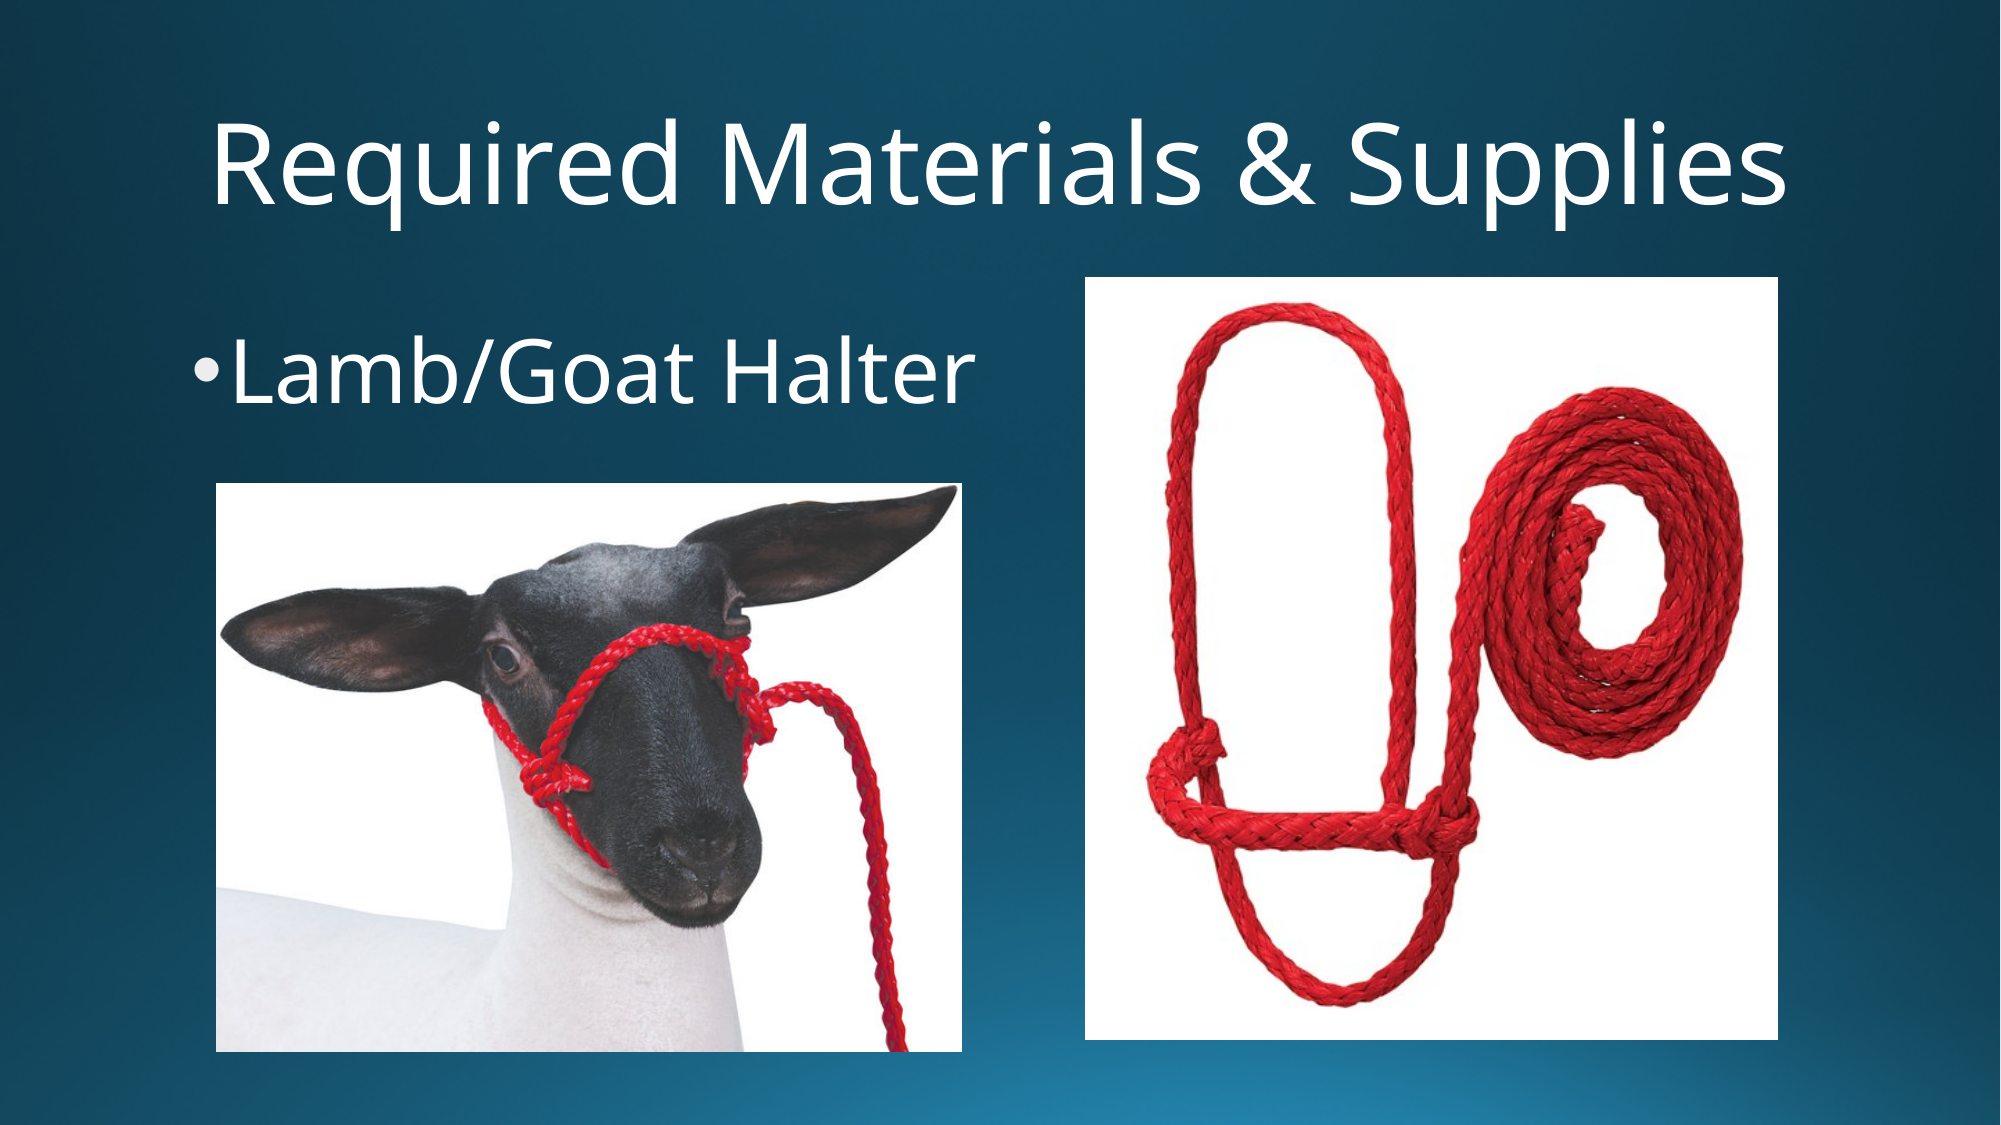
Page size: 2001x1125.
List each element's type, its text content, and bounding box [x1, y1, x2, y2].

picture [0, 0, 2001, 1125]
title Required Materials & Supplies [137, 59, 1863, 278]
list Lamb/Goat Halter [176, 319, 1002, 442]
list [1085, 277, 1778, 1040]
